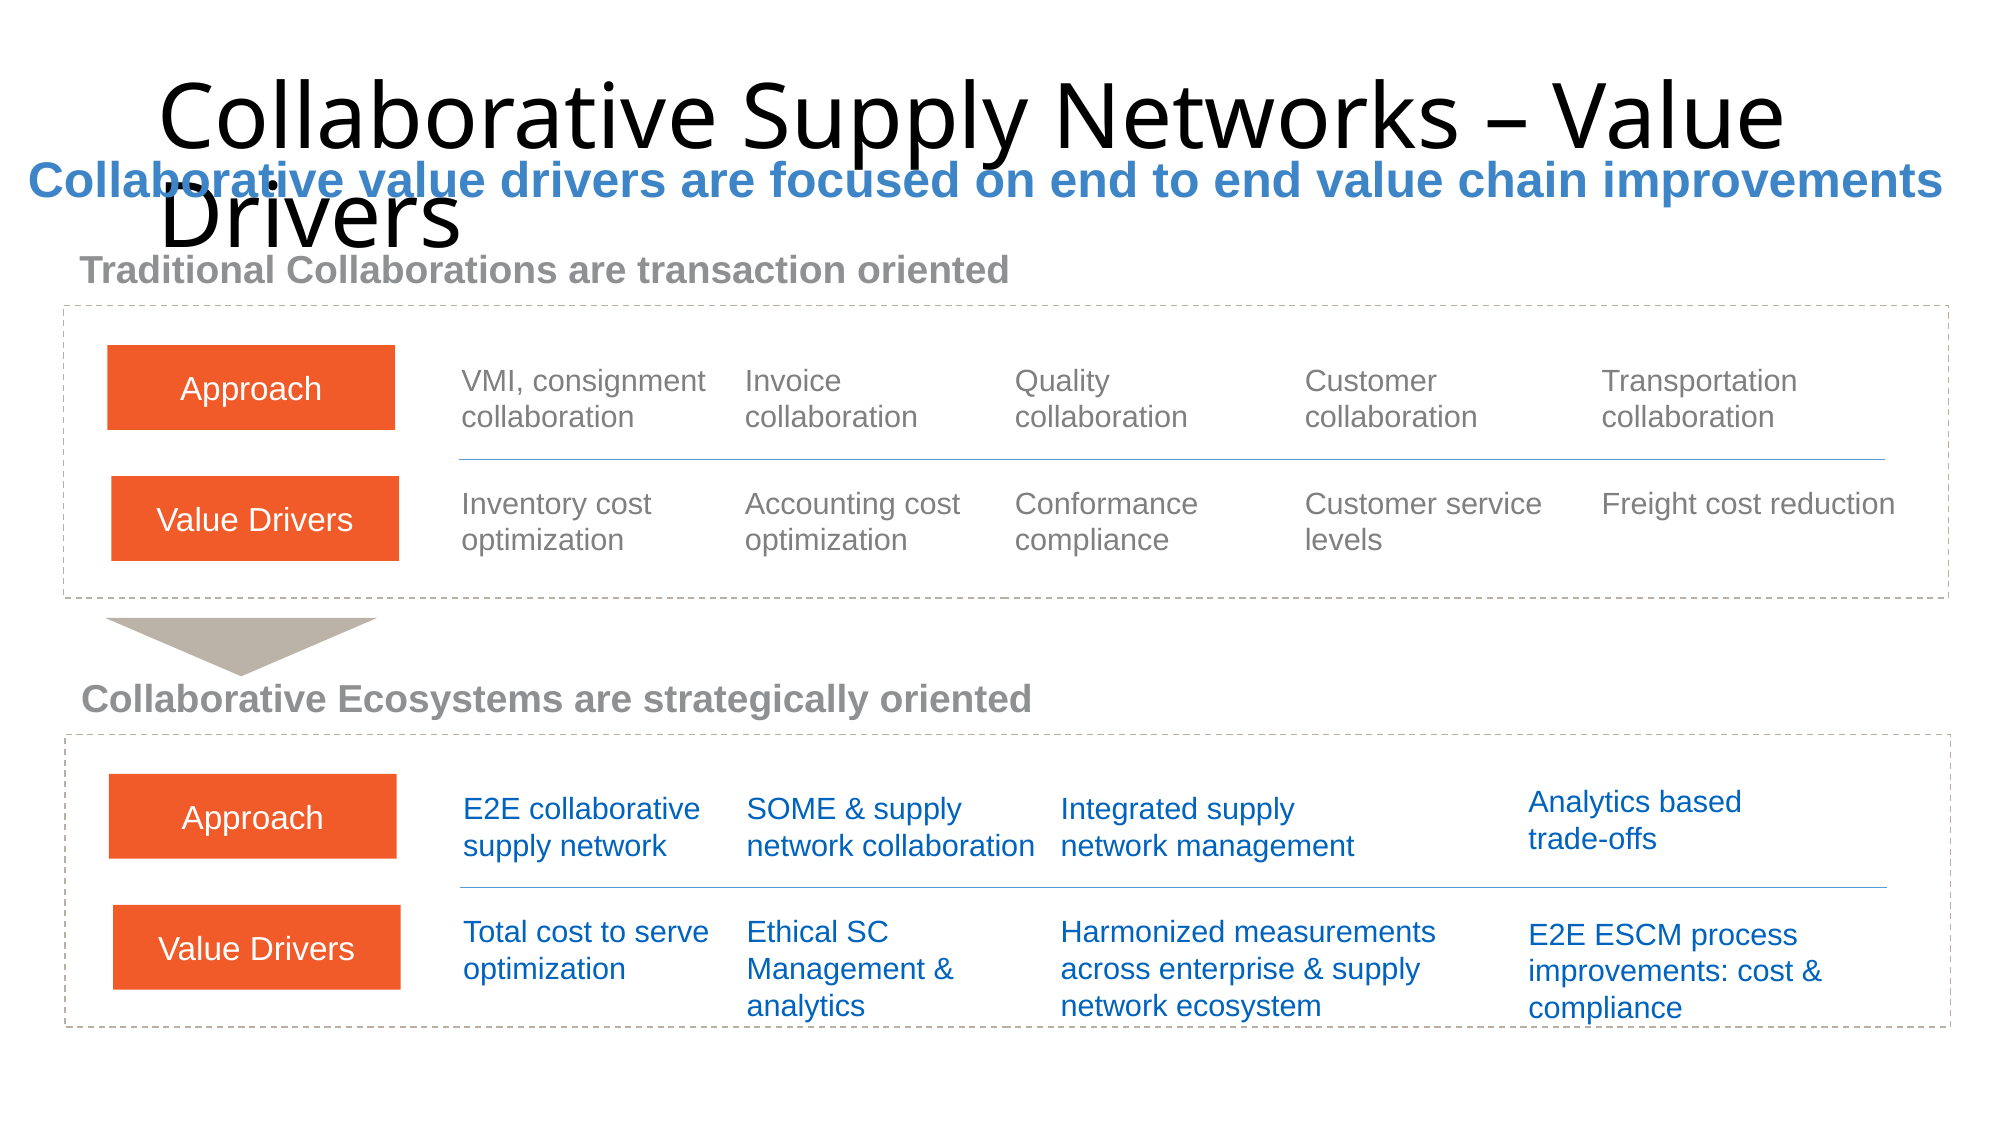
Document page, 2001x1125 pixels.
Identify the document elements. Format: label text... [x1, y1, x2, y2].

text_box Collaborative value drivers are focused on end to end value chain improvements [13, 140, 1983, 235]
title Collaborative Supply Networks – Value Drivers [137, 59, 1863, 140]
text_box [59, 231, 1949, 599]
text_box [104, 616, 378, 660]
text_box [60, 660, 1951, 1034]
